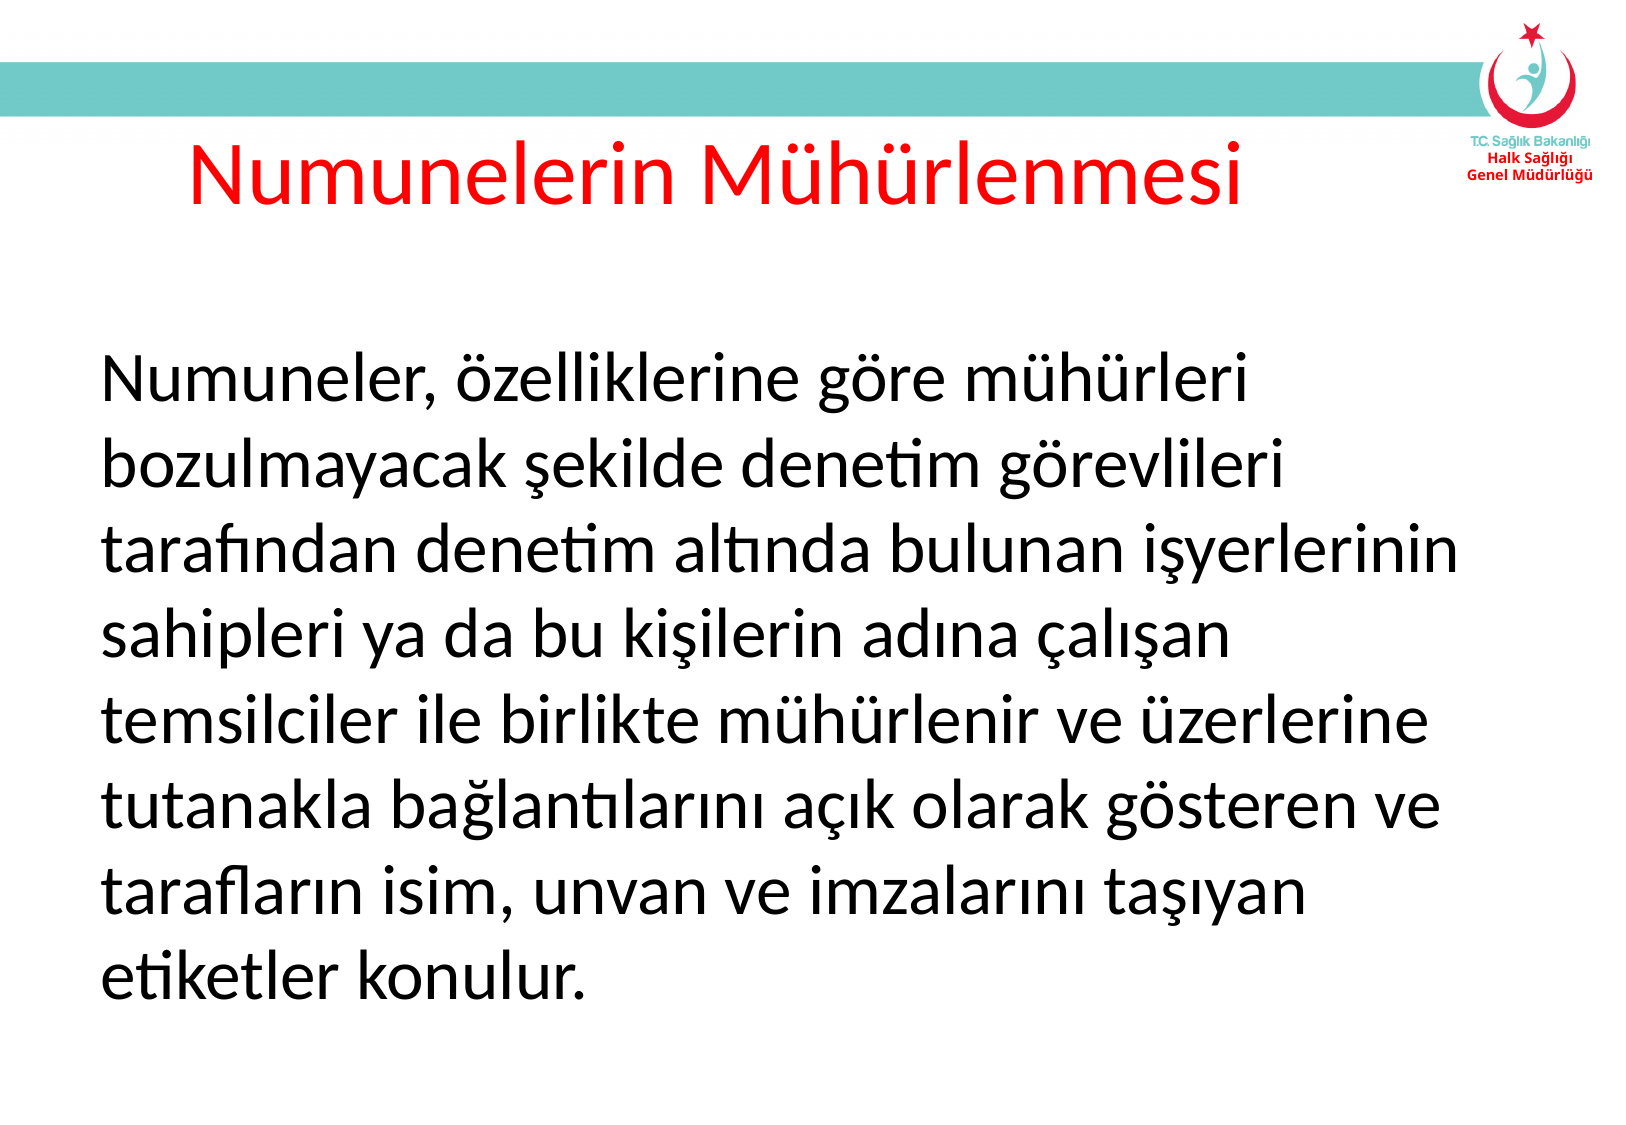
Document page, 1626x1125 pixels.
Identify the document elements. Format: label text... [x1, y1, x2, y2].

title Numunelerin Mühürlenmesi [50, 105, 1384, 293]
picture [0, 23, 1590, 149]
list Numuneler, özelliklerine göre mühürleri bozulmayacak şekilde denetim görevlileri tarafından denetim altında bulunan işyerlerinin sahipleri ya da bu kişilerin adına çalışan temsilciler ile birlikte mühürlenir ve üzerlerine tutanakla bağlantılarını açık olarak gösteren ve tarafların isim, unvan ve imzalarını taşıyan etiketler konulur. [85, 237, 1504, 1025]
